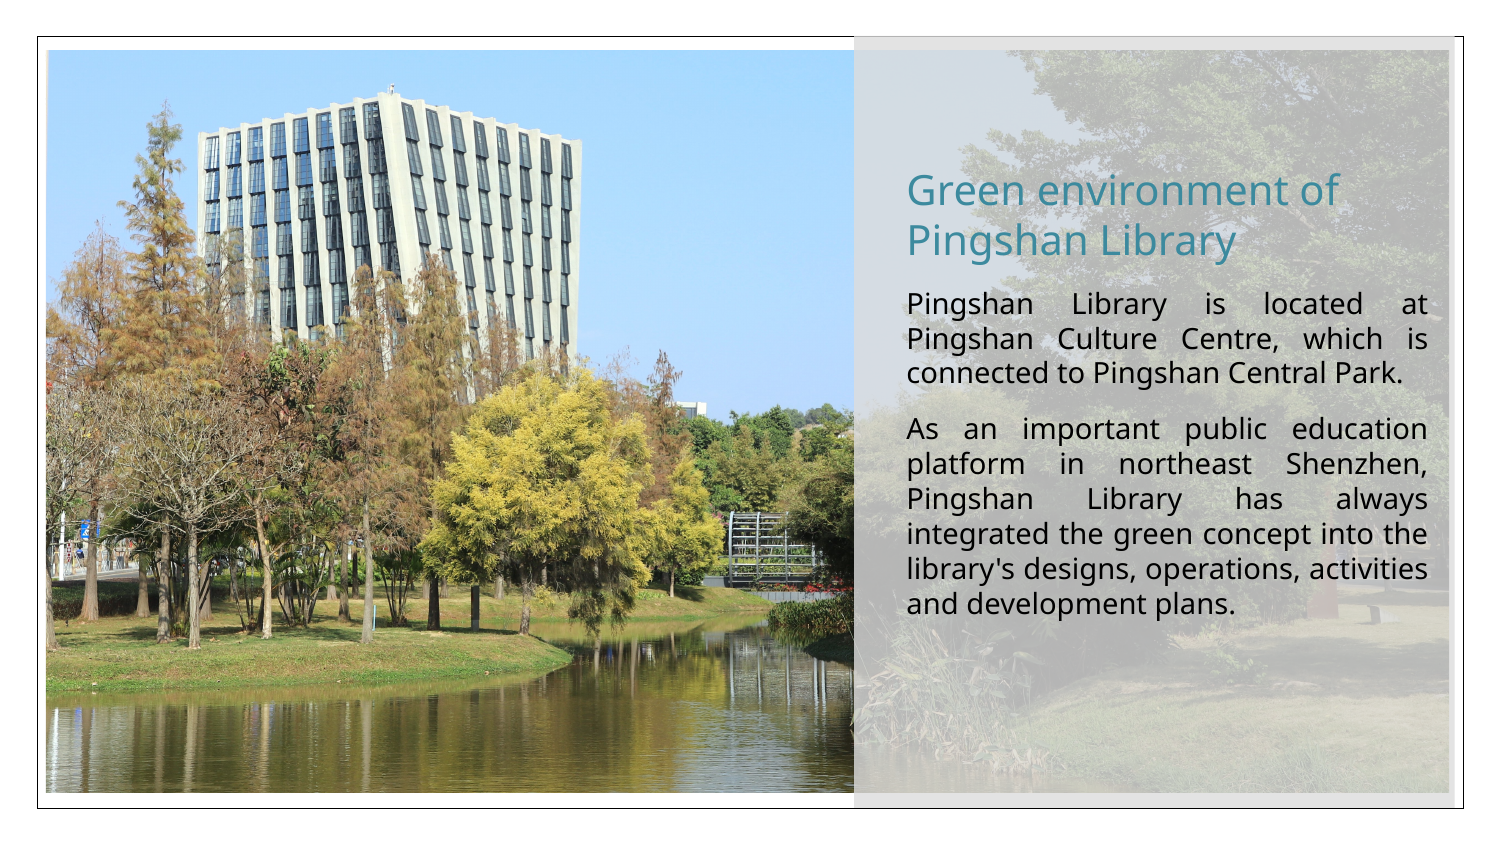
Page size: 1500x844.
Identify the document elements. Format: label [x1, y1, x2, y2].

picture [45, 50, 1450, 794]
text_box [1455, 35, 1464, 808]
text_box [854, 35, 1455, 808]
text_box [36, 35, 854, 808]
